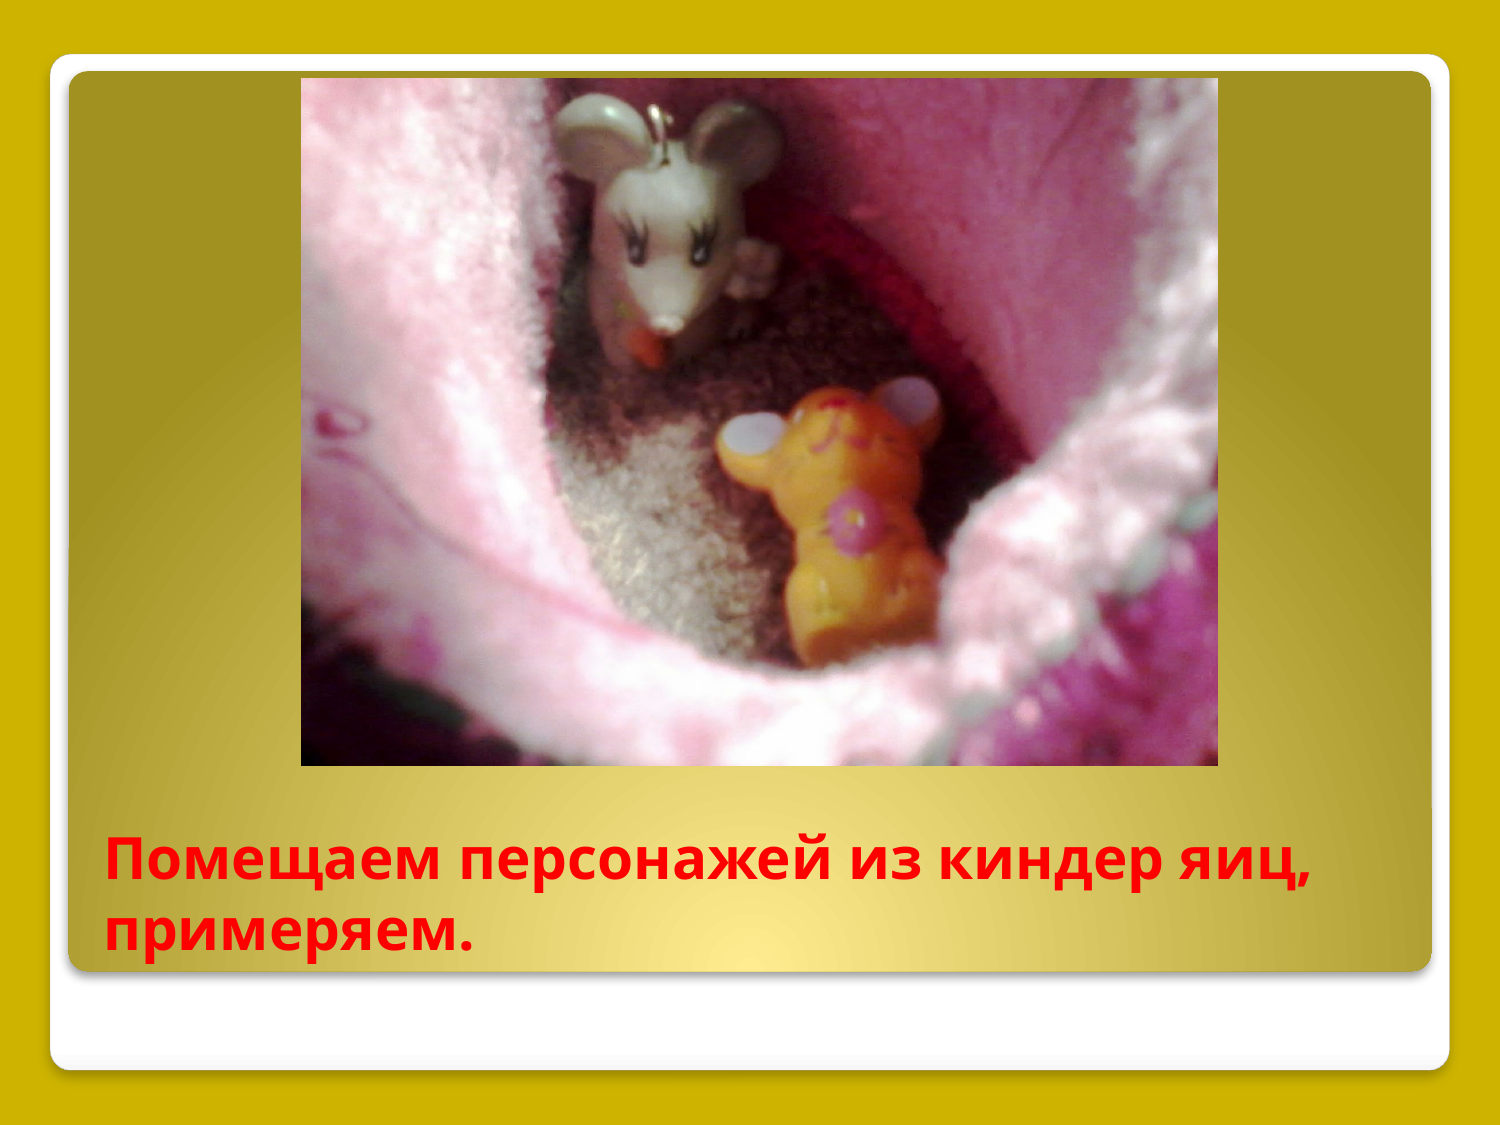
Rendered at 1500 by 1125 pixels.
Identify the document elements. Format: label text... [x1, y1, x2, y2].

title Помещаем персонажей из киндер яиц, примеряем. [88, 869, 1431, 969]
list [300, 77, 1218, 766]
